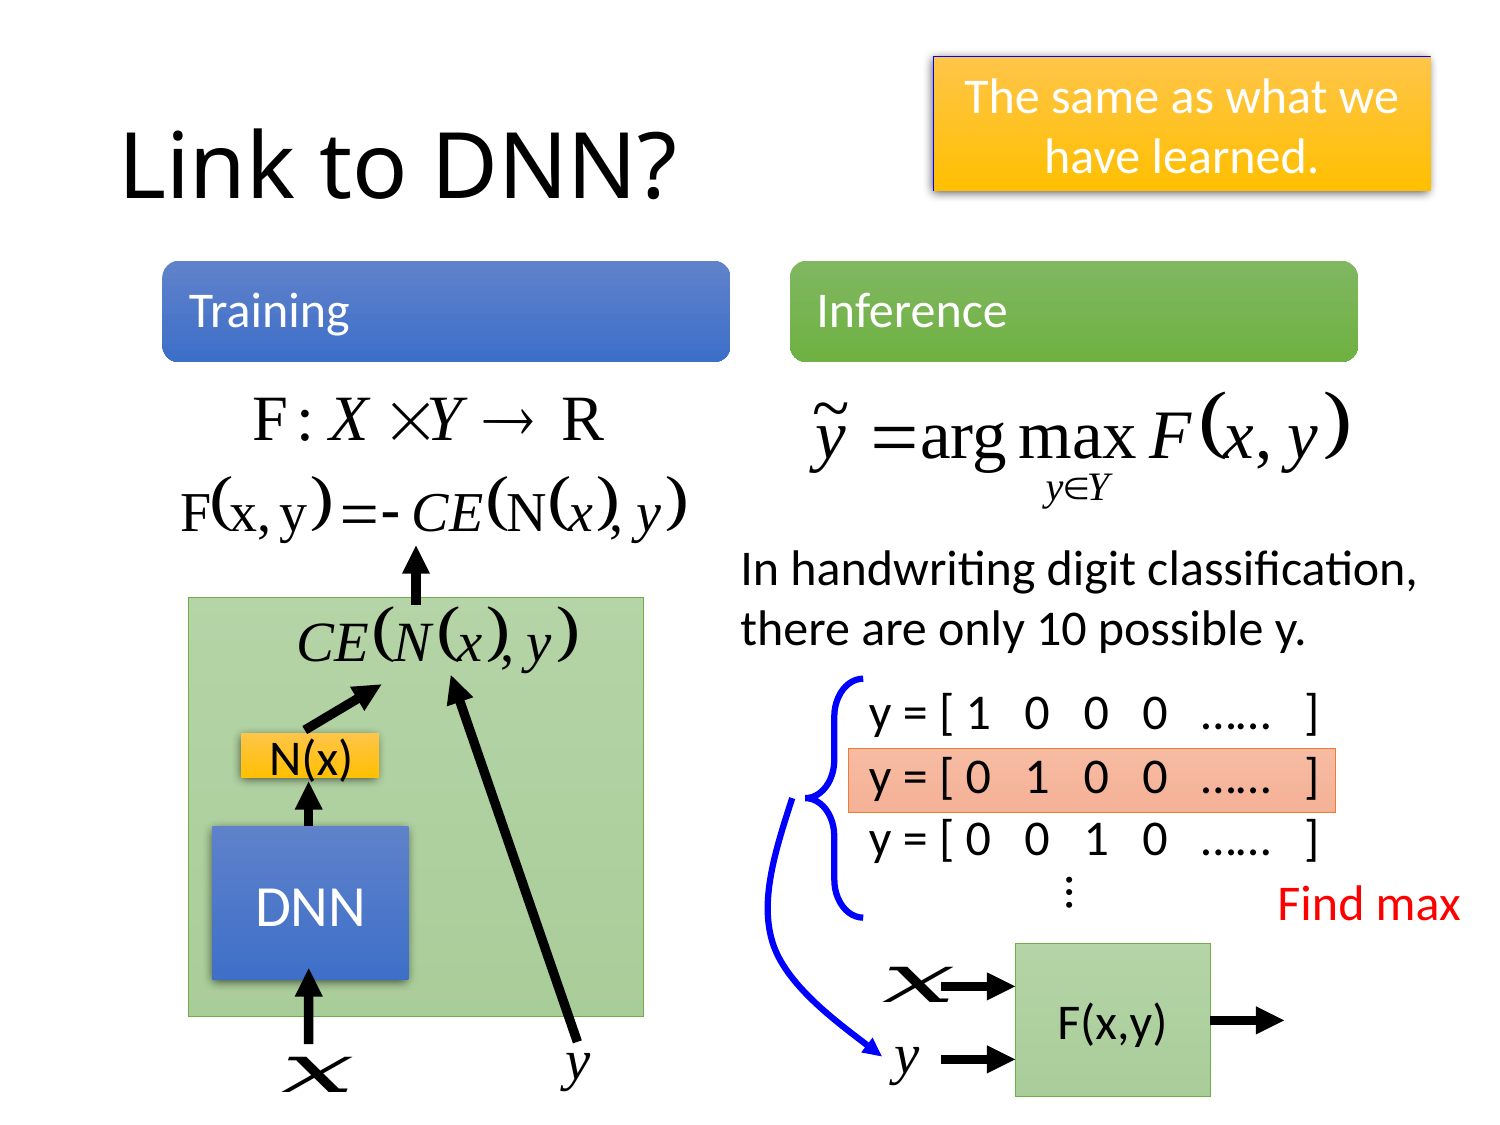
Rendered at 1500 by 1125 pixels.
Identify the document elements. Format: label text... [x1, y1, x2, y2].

text_box y = [ 1 0 0 0 …… ] [854, 672, 1486, 736]
text_box Find max [1247, 862, 1491, 938]
text_box DNN [212, 826, 409, 980]
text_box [789, 260, 1359, 363]
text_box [798, 389, 1350, 523]
text_box [188, 597, 411, 1017]
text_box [171, 474, 691, 555]
text_box y = [ 0 1 0 0 …… ] [864, 736, 1486, 798]
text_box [162, 260, 731, 363]
text_box [421, 597, 644, 1017]
text_box [313, 686, 450, 1017]
text_box The same as what we have learned. [933, 56, 1431, 191]
text_box [766, 797, 880, 1057]
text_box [241, 717, 380, 794]
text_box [551, 1041, 604, 1104]
text_box y = [ 0 0 1 0 …… ] [864, 798, 1486, 873]
text_box In handwriting digit classification, there are only 10 possible y. [725, 527, 1445, 663]
text_box [805, 678, 864, 919]
text_box … [1049, 821, 1124, 963]
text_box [242, 380, 619, 457]
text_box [304, 684, 382, 731]
title Link to DNN? [103, 59, 1397, 278]
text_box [450, 675, 578, 1042]
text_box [289, 604, 579, 686]
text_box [880, 1035, 934, 1098]
text_box F(x,y) [1015, 943, 1211, 1097]
